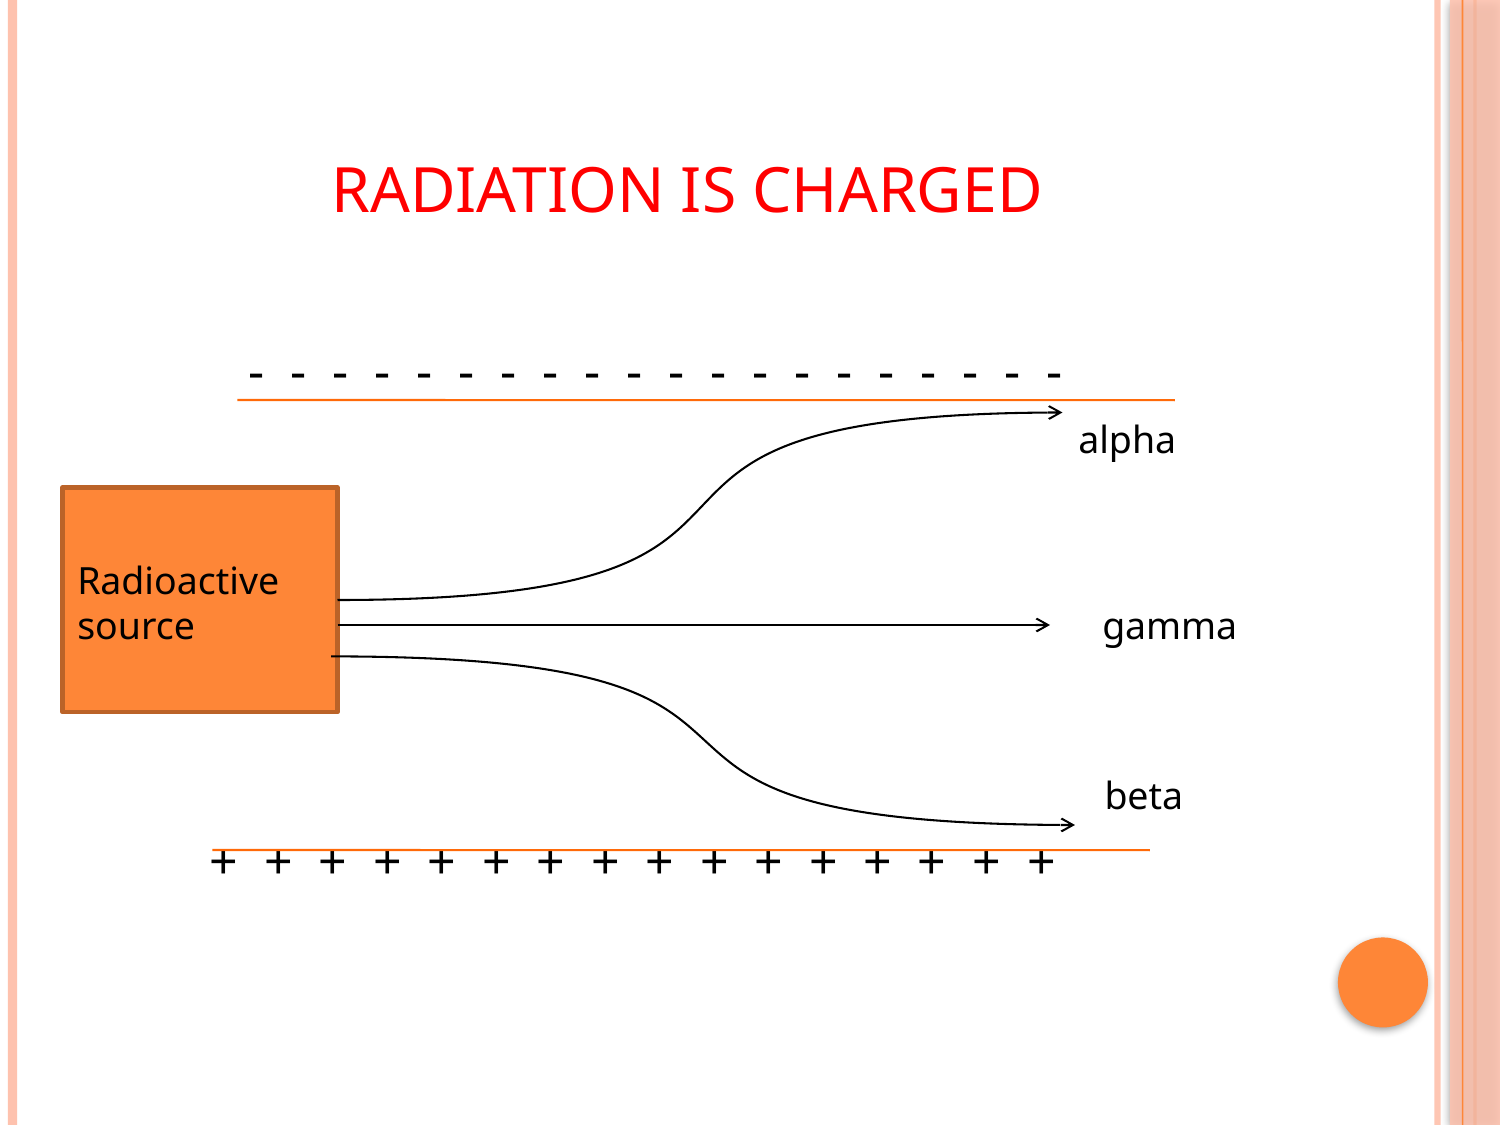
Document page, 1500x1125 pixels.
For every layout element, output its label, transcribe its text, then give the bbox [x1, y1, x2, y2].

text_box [336, 411, 1063, 601]
text_box Radioactive source [62, 549, 338, 655]
text_box gamma [1087, 594, 1263, 655]
list - - - - - - - - - - - - - - - - - - - - + + + + + + + + + + + + + + + + [75, 262, 1300, 1062]
title Radiation is charged [75, 45, 1300, 233]
text_box [60, 485, 331, 714]
text_box alpha [1066, 408, 1239, 469]
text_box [330, 655, 1076, 826]
text_box beta [1089, 764, 1265, 825]
